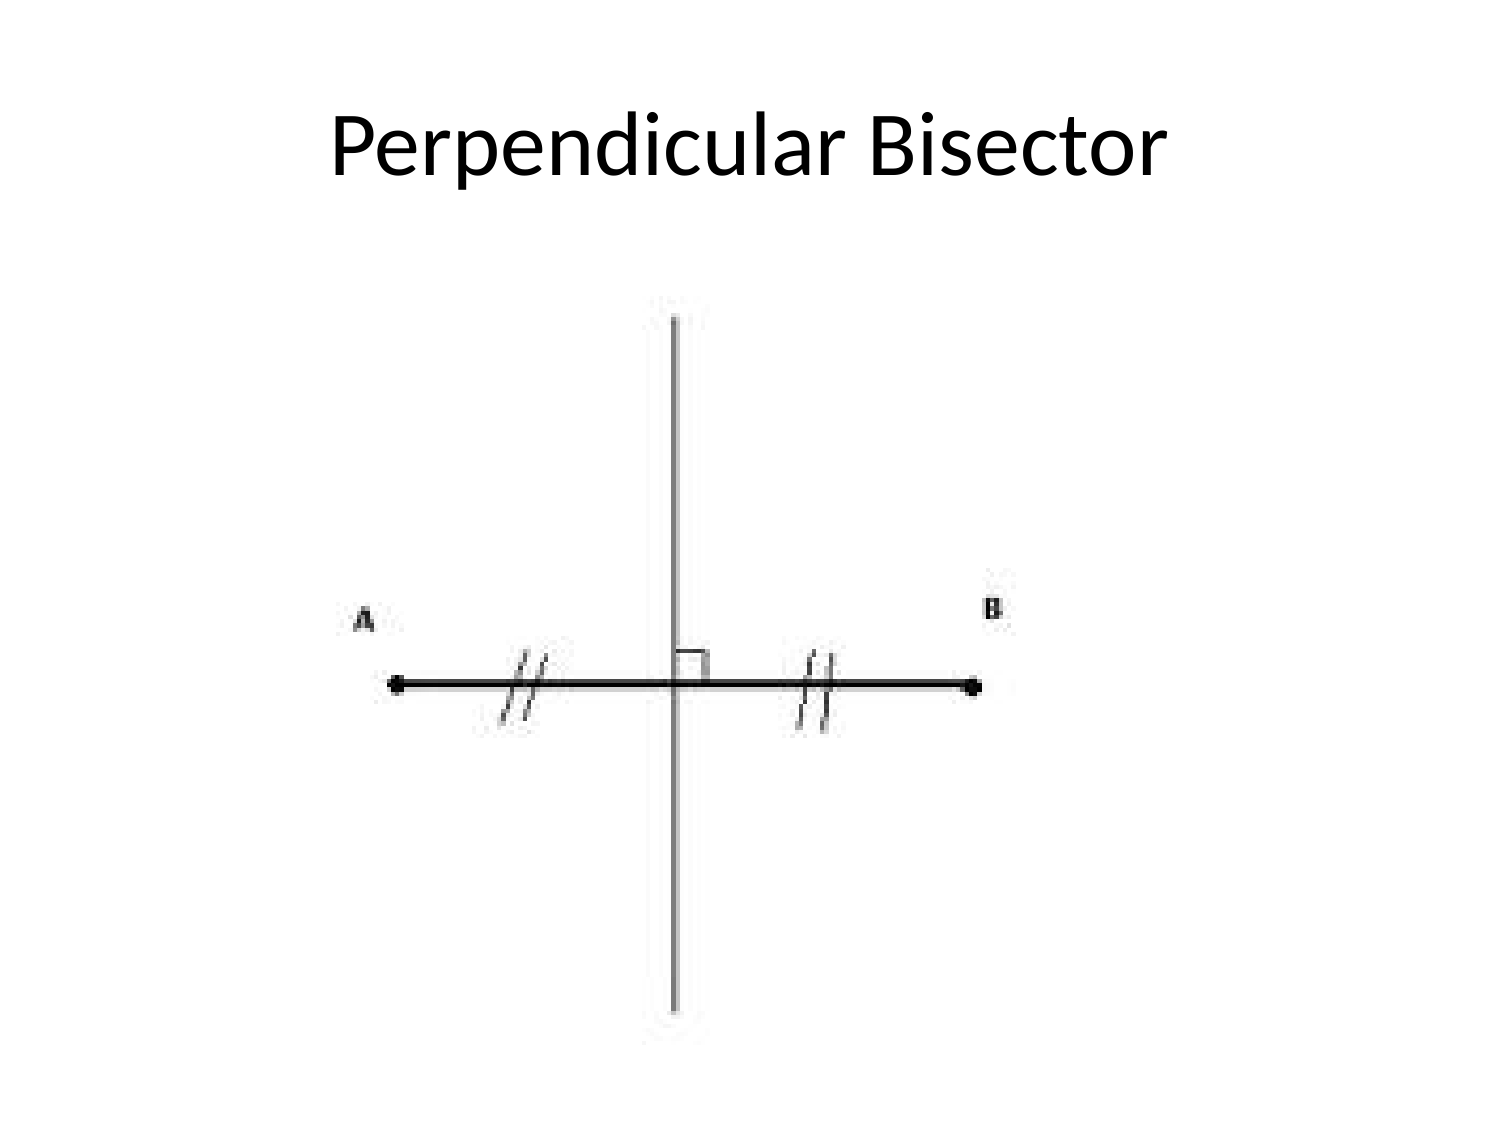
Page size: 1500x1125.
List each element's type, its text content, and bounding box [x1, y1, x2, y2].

picture [132, 262, 1234, 1088]
title Perpendicular Bisector [75, 45, 1425, 233]
